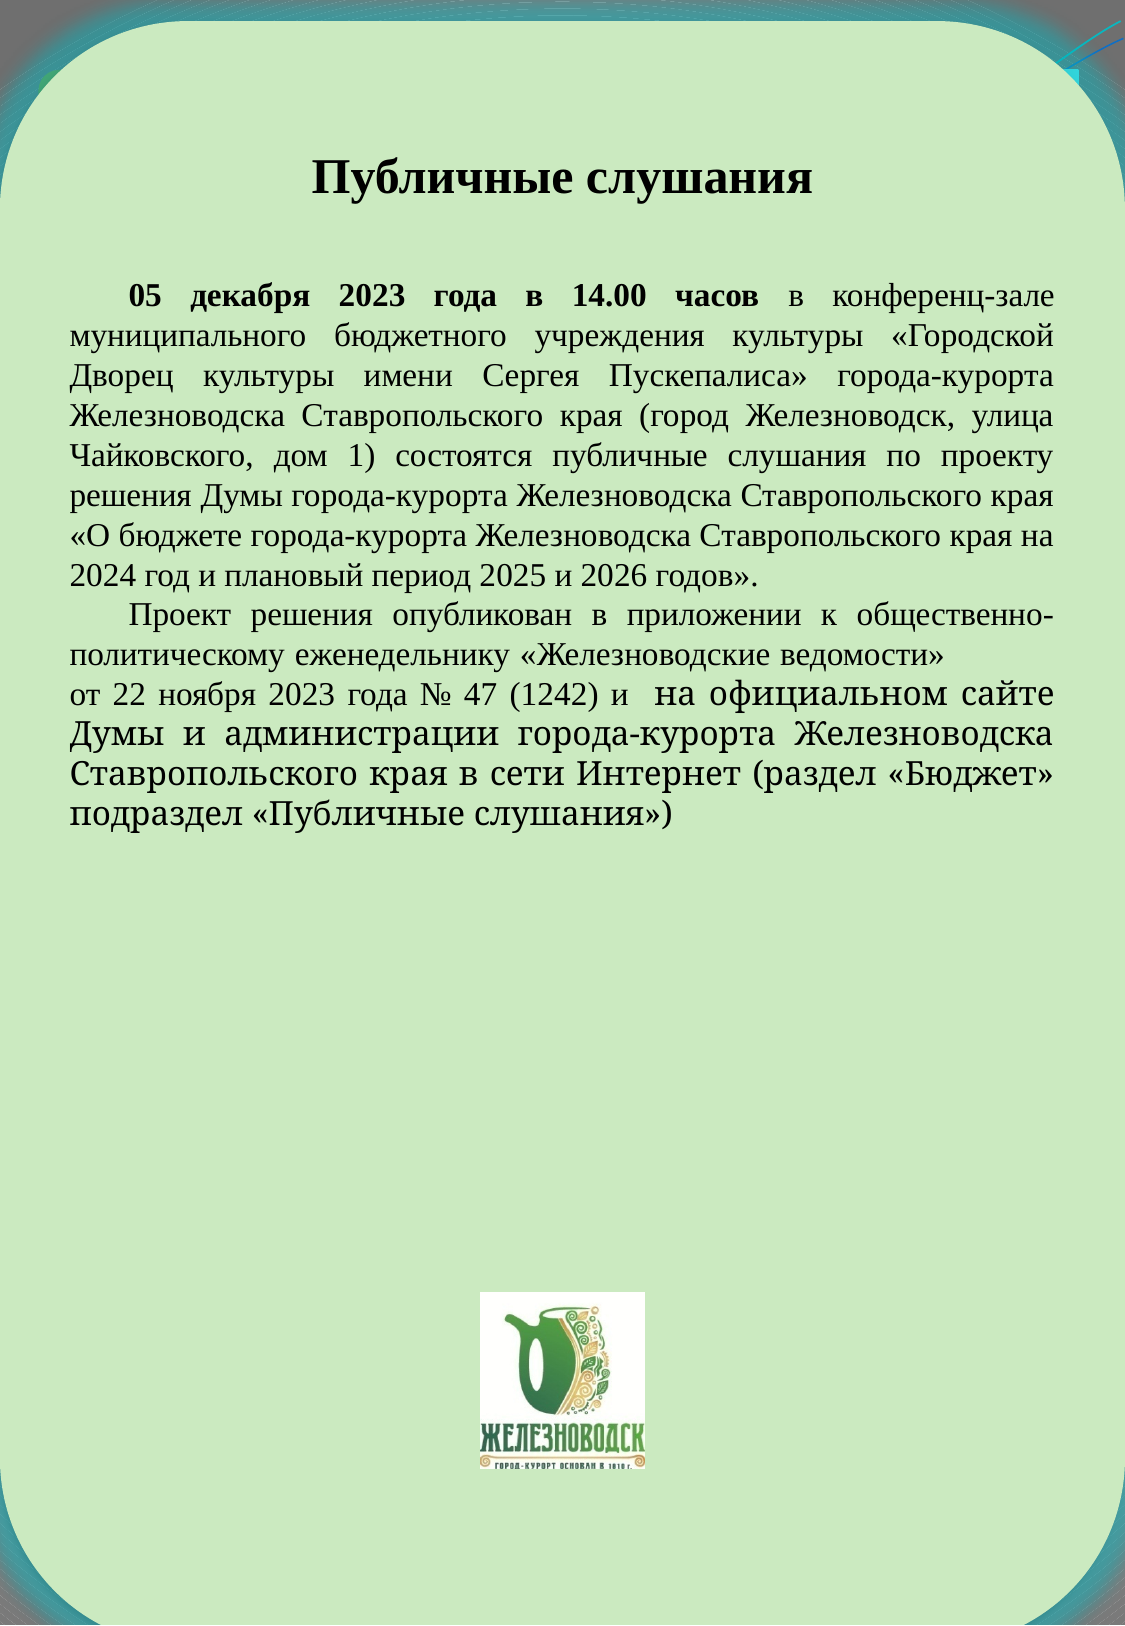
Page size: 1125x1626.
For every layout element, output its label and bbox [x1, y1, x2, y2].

text_box [0, 18, 1125, 1625]
picture [480, 1292, 645, 1469]
